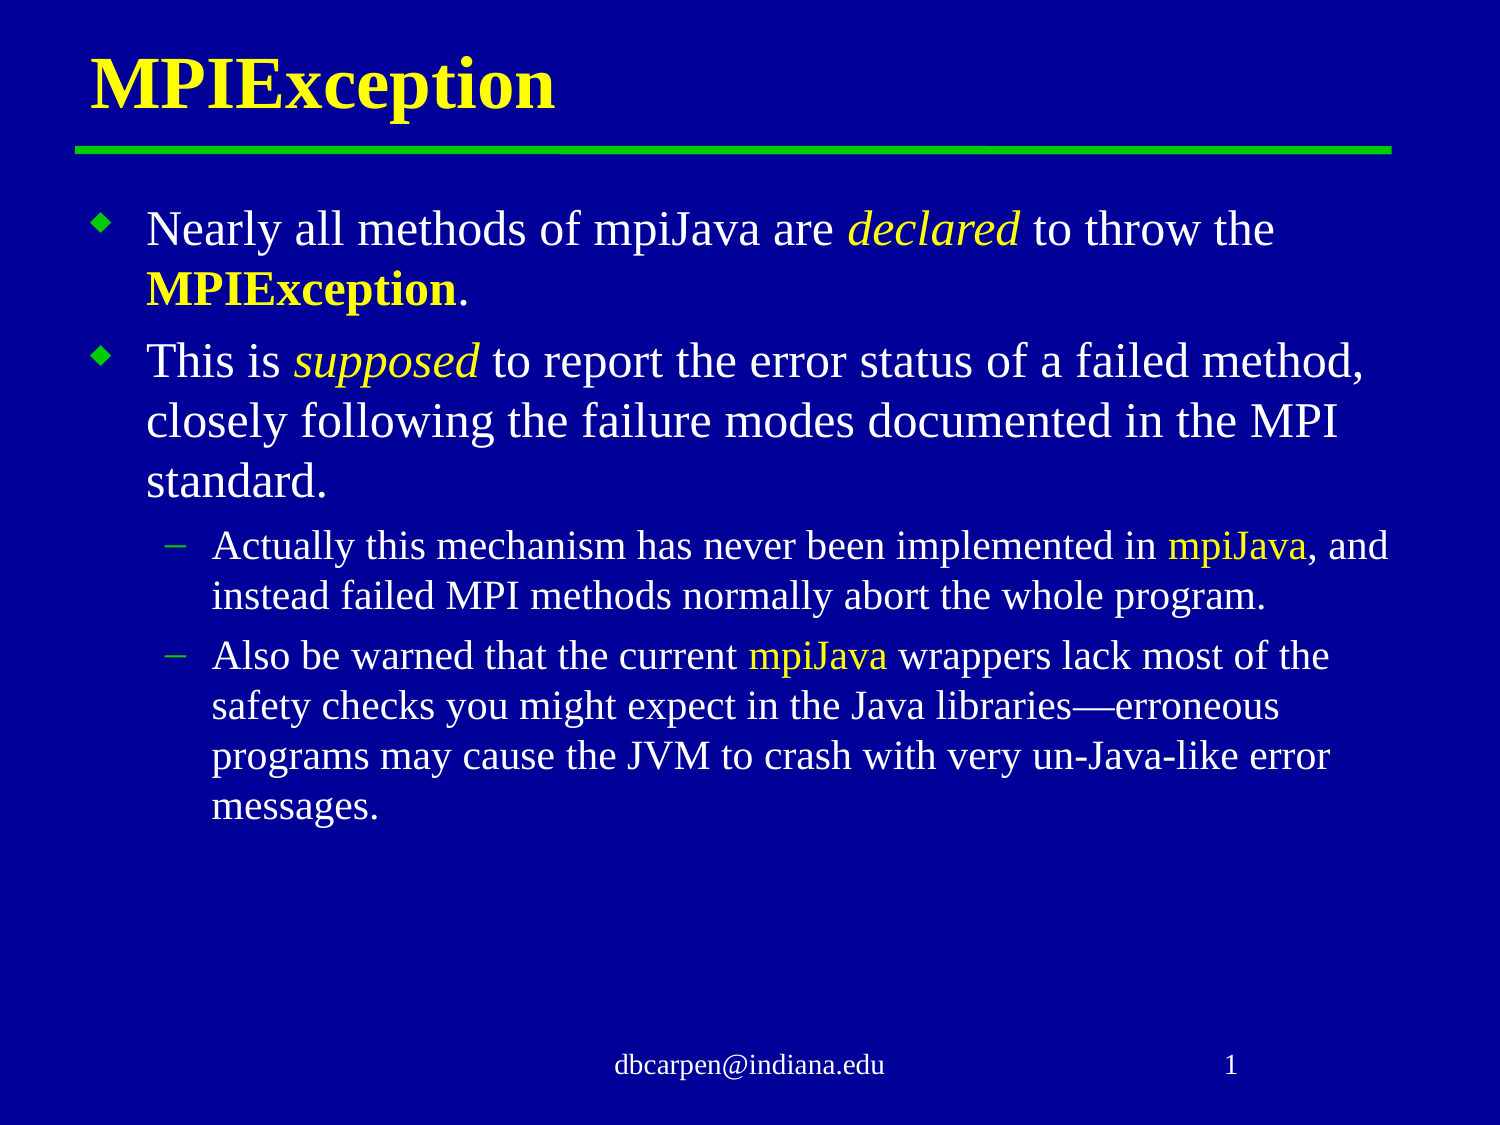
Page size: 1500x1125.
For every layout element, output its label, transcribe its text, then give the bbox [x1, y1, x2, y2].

list Nearly all methods of mpiJava are declared to throw the MPIException. This is supposed to report the error status of a failed method, closely following the failure modes documented in the MPI standard. Actually this mechanism has never been implemented in mpiJava, and instead failed MPI methods normally abort the whole program. Also be warned that the current mpiJava wrappers lack most of the safety checks you might expect in the Java libraries—erroneous programs may cause the JVM to crash with very un-Java-like error messages. [74, 187, 1413, 1001]
title MPIException [74, 0, 1351, 132]
